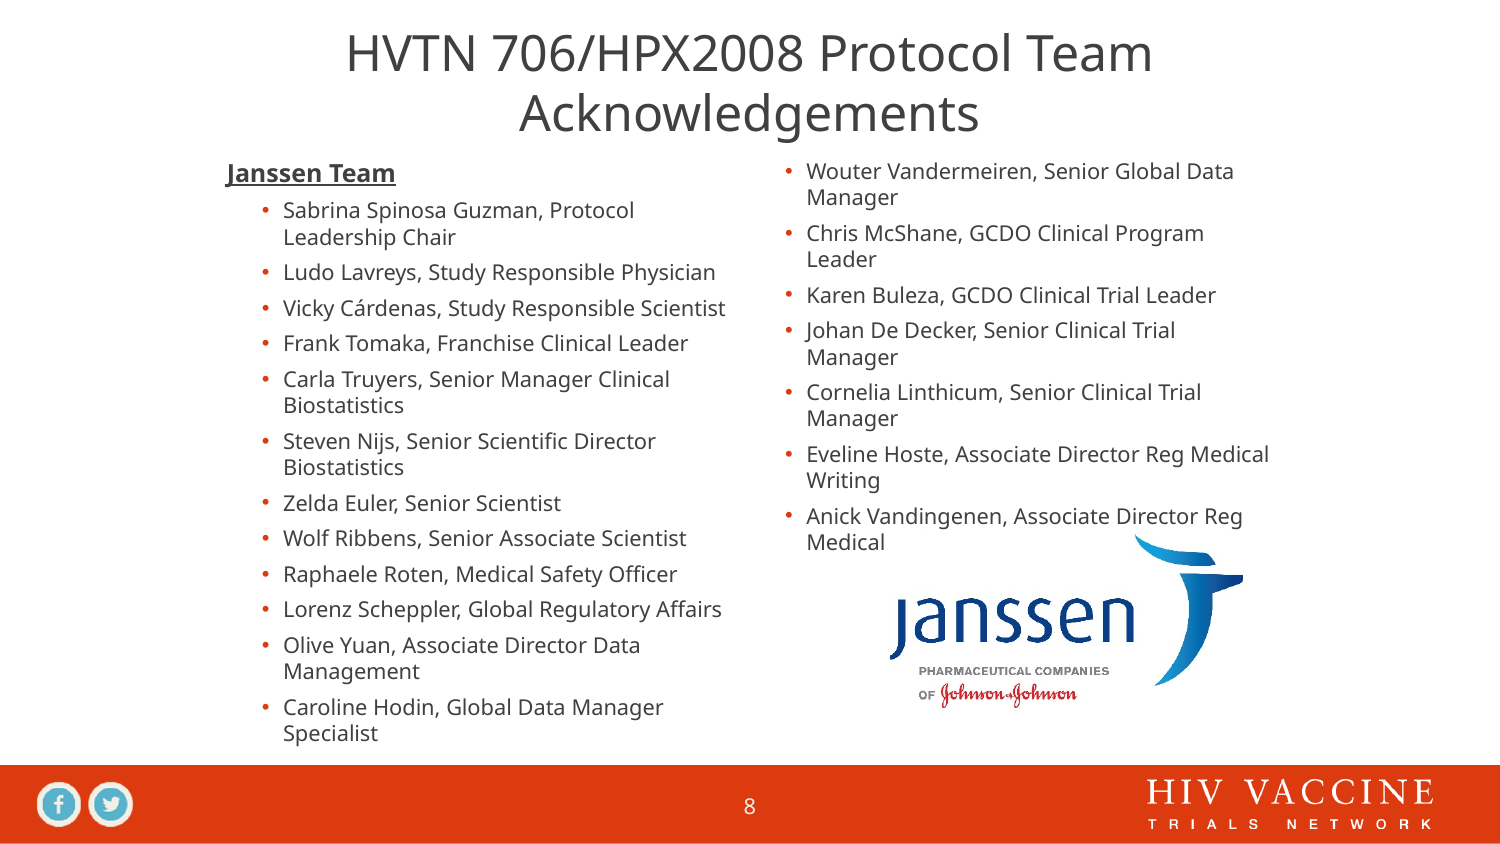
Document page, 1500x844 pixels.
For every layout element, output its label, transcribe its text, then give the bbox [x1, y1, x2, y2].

slide_number 8 [682, 785, 818, 823]
picture [23, 764, 138, 844]
text_box Janssen Team Sabrina Spinosa Guzman, Protocol Leadership Chair Ludo Lavreys, Study Responsible Physician Vicky Cárdenas, Study Responsible Scientist Frank Tomaka, Franchise Clinical Leader Carla Truyers, Senior Manager Clinical Biostatistics Steven Nijs, Senior Scientific Director Biostatistics Zelda Euler, Senior Scientist Wolf Ribbens, Senior Associate Scientist Raphaele Roten, Medical Safety Officer Lorenz Scheppler, Global Regulatory Affairs Olive Yuan, Associate Director Data Management Caroline Hodin, Global Data Manager Specialist Wouter Vandermeiren, Senior Global Data Manager Chris McShane, GCDO Clinical Program Leader Karen Buleza, GCDO Clinical Trial Leader Johan De Decker, Senior Clinical Trial Manager Cornelia Linthicum, Senior Clinical Trial Manager Eveline Hoste, Associate Director Reg Medical Writing Anick Vandingenen, Associate Director Reg Medical Writing [215, 152, 1285, 752]
picture [890, 534, 1244, 708]
picture [1147, 760, 1433, 829]
title HVTN 706/HPX2008 Protocol Team Acknowledgements [206, 11, 1294, 152]
